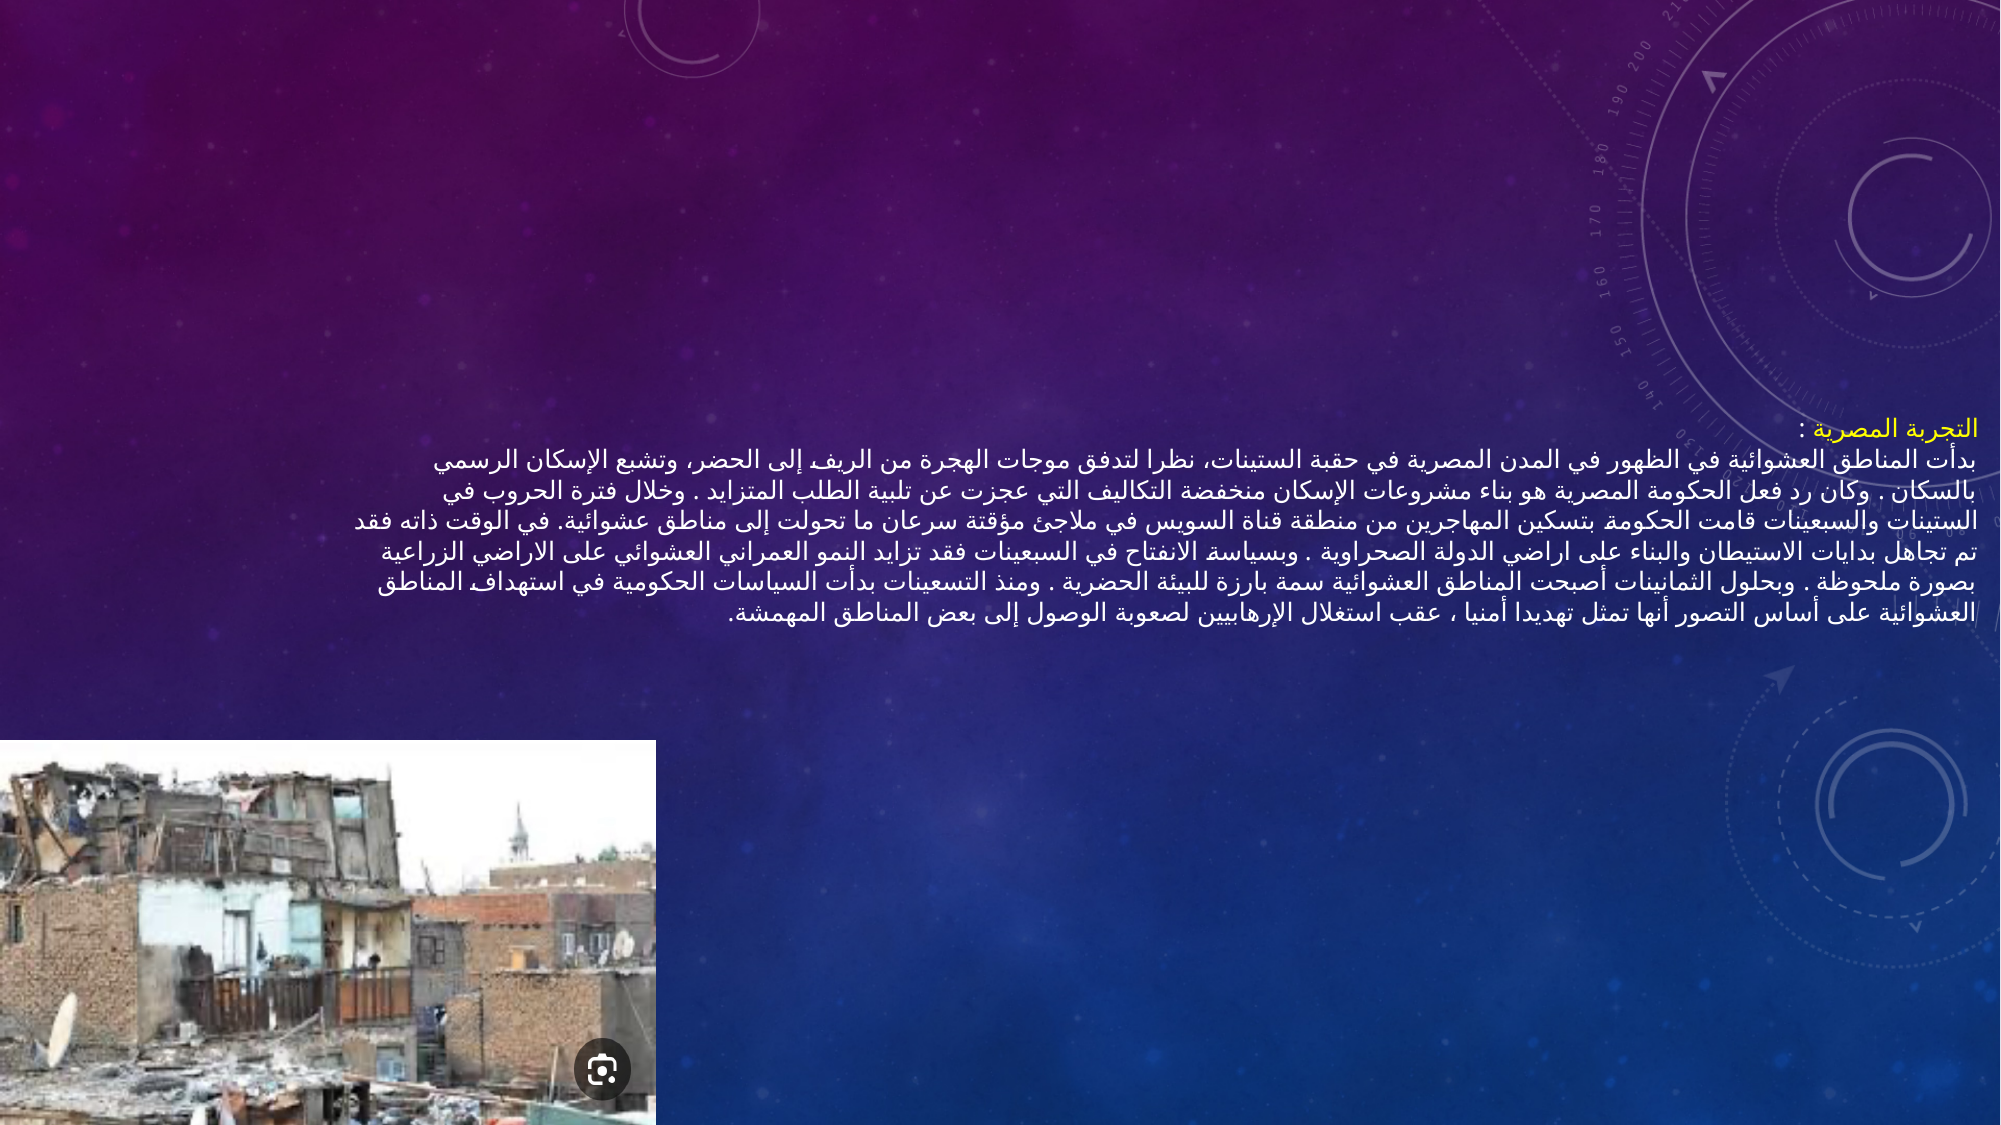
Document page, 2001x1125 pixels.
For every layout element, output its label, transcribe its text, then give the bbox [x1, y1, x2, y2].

title التجربة المصرية : بدأت المناطق العشوائية في الظهور في المدن المصرية في حقبة الستينات، نظرا لتدفق موجات الهجرة من الريف إلى الحضر، وتشبع الإسكان الرسمي بالسكان . وكان رد فعل الحكومة المصرية هو بناء مشروعات الإسكان منخفضة التكاليف التي عجزت عن تلبية الطلب المتزايد . وخلال فترة الحروب في الستينات والسبعينات قامت الحكومة بتسكين المهاجرين من منطقة قناة السويس في ملاجئ مؤقتة سرعان ما تحولت إلى مناطق عشوائية. في الوقت ذاته فقد تم تجاهل بدايات الاستيطان والبناء على اراضي الدولة الصحراوية . وبسياسة الانفتاح في السبعينات فقد تزايد النمو العمراني العشوائي على الاراضي الزراعية بصورة ملحوظة . وبحلول الثمانينات أصبحت المناطق العشوائية سمة بارزة للبيئة الحضرية . ومنذ التسعينات بدأت السياسات الحكومية في استهداف المناطق العشوائية على أساس التصور أنها تمثل تهديدا أمنيا ، عقب استغلال الإرهابيين لصعوبة الوصول إلى بعض المناطق المهمشة. [332, 399, 1995, 639]
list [0, 740, 656, 1125]
picture [0, 0, 2001, 1125]
